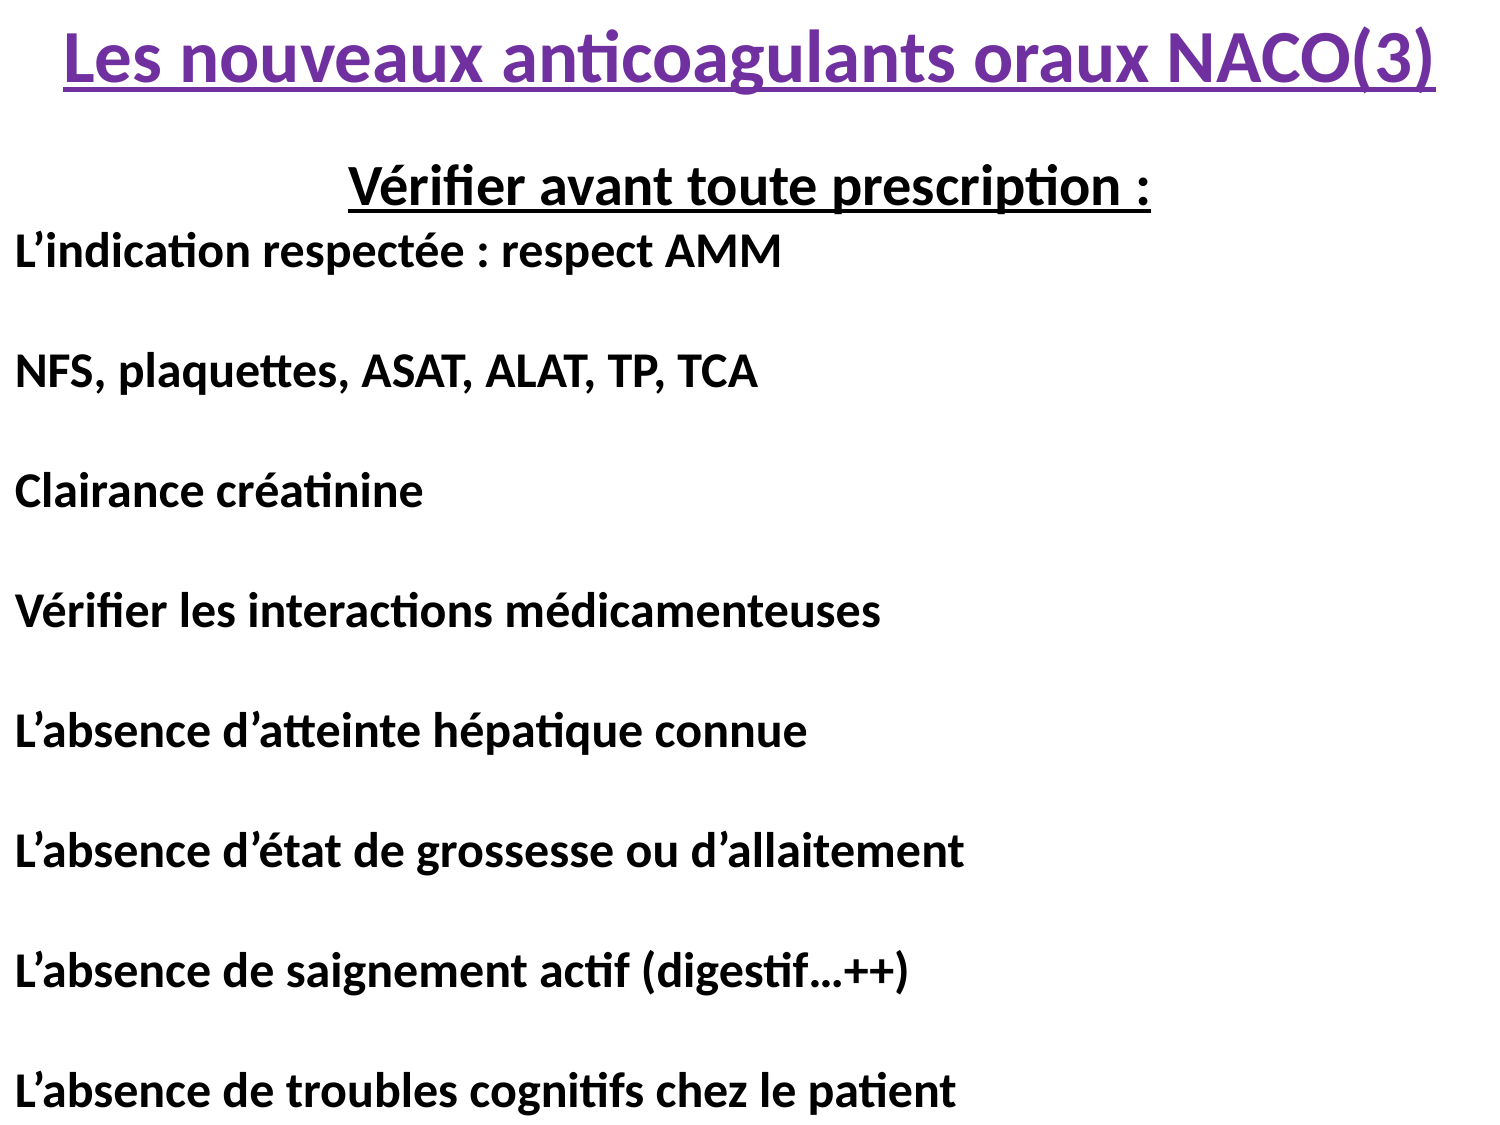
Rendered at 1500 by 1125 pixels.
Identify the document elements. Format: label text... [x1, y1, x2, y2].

text_box Vérifier avant toute prescription : L’indication respectée : respect AMM NFS, plaquettes, ASAT, ALAT, TP, TCA Clairance créatinine Vérifier les interactions médicamenteuses L’absence d’atteinte hépatique connue L’absence d’état de grossesse ou d’allaitement L’absence de saignement actif (digestif…++) L’absence de troubles cognitifs chez le patient [0, 105, 1500, 1125]
text_box Les nouveaux anticoagulants oraux NACO(3) [0, 0, 1500, 105]
